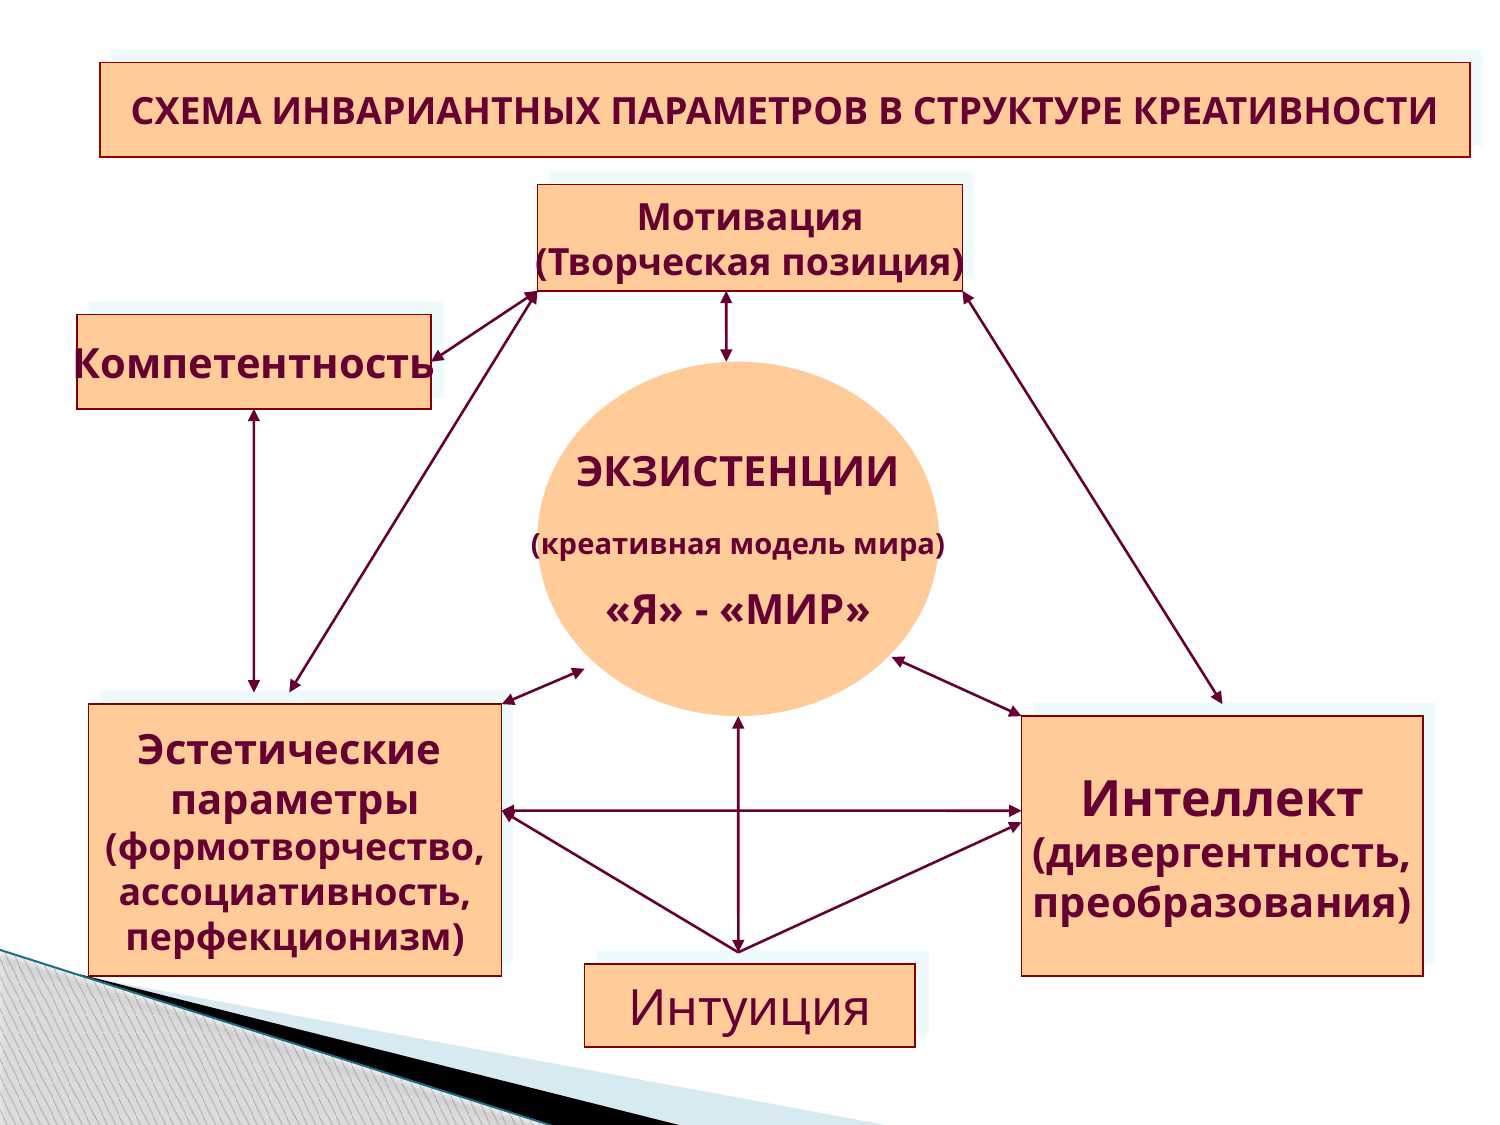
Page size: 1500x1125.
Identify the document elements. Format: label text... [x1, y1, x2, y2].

text_box [962, 290, 1223, 705]
text_box [289, 303, 531, 693]
text_box Компетентность [76, 314, 431, 409]
text_box Интеллект (дивергентность, преобразования) [1021, 716, 1424, 977]
text_box ЭКЗИСТЕНЦИИ (креативная модель мира) «Я» - «МИР» [537, 361, 940, 717]
text_box [430, 290, 538, 362]
text_box [720, 290, 733, 362]
text_box [732, 716, 745, 810]
text_box [501, 667, 585, 705]
text_box Интуиция [584, 964, 916, 1047]
text_box СХЕМА ИНВАРИАНТНЫХ ПАРАМЕТРОВ В СТРУКТУРЕ КРЕАТИВНОСТИ [99, 62, 1471, 157]
text_box [891, 656, 1022, 717]
text_box Мотивация (Творческая позиция) [537, 184, 963, 292]
text_box [247, 408, 261, 693]
text_box [503, 804, 1022, 817]
text_box [732, 811, 745, 951]
text_box [738, 821, 1022, 953]
text_box [501, 810, 738, 953]
text_box Эстетические параметры (формотворчество, ассоциативность, перфекционизм) [88, 704, 502, 976]
text_box [532, 292, 538, 305]
